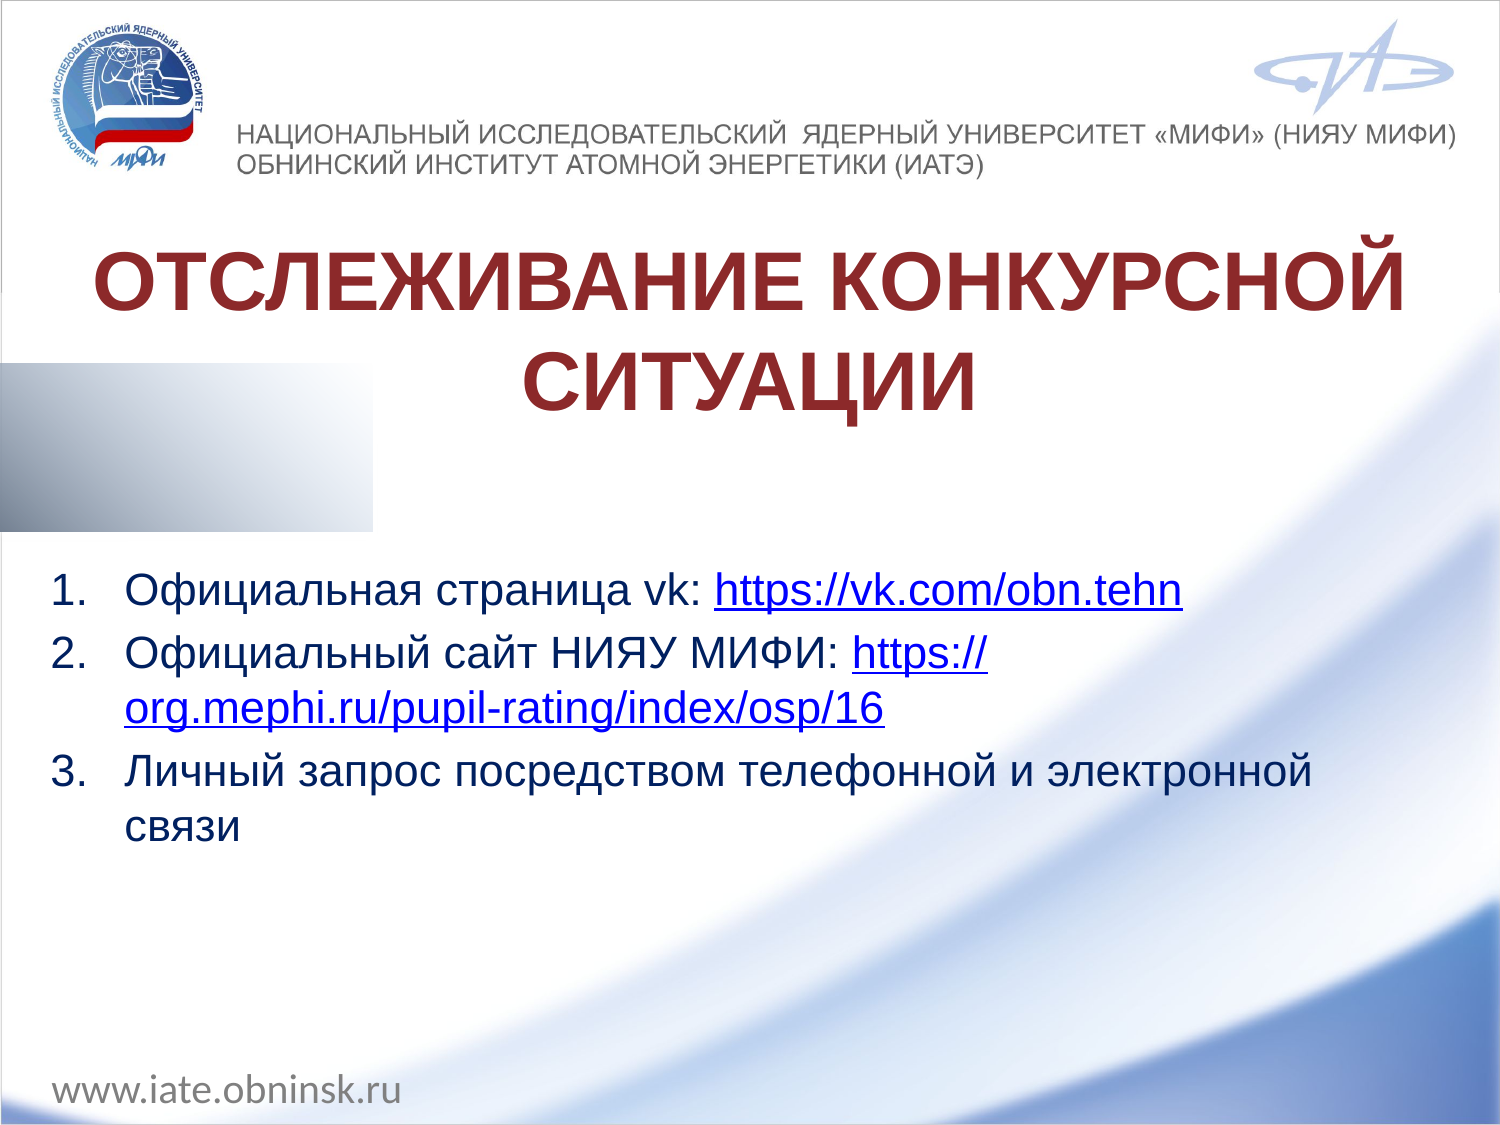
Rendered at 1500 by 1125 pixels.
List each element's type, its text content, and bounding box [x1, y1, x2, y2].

title Отслеживание конкурсной ситуации [47, 219, 1453, 539]
picture [0, 0, 1500, 1125]
list Официальная страница vk: https://vk.com/obn.tehn Официальный сайт НИЯУ МИФИ: https://org.mephi.ru/pupil-rating/index/osp/16 Личный запрос посредством телефонной и электронной связи [35, 550, 1453, 858]
